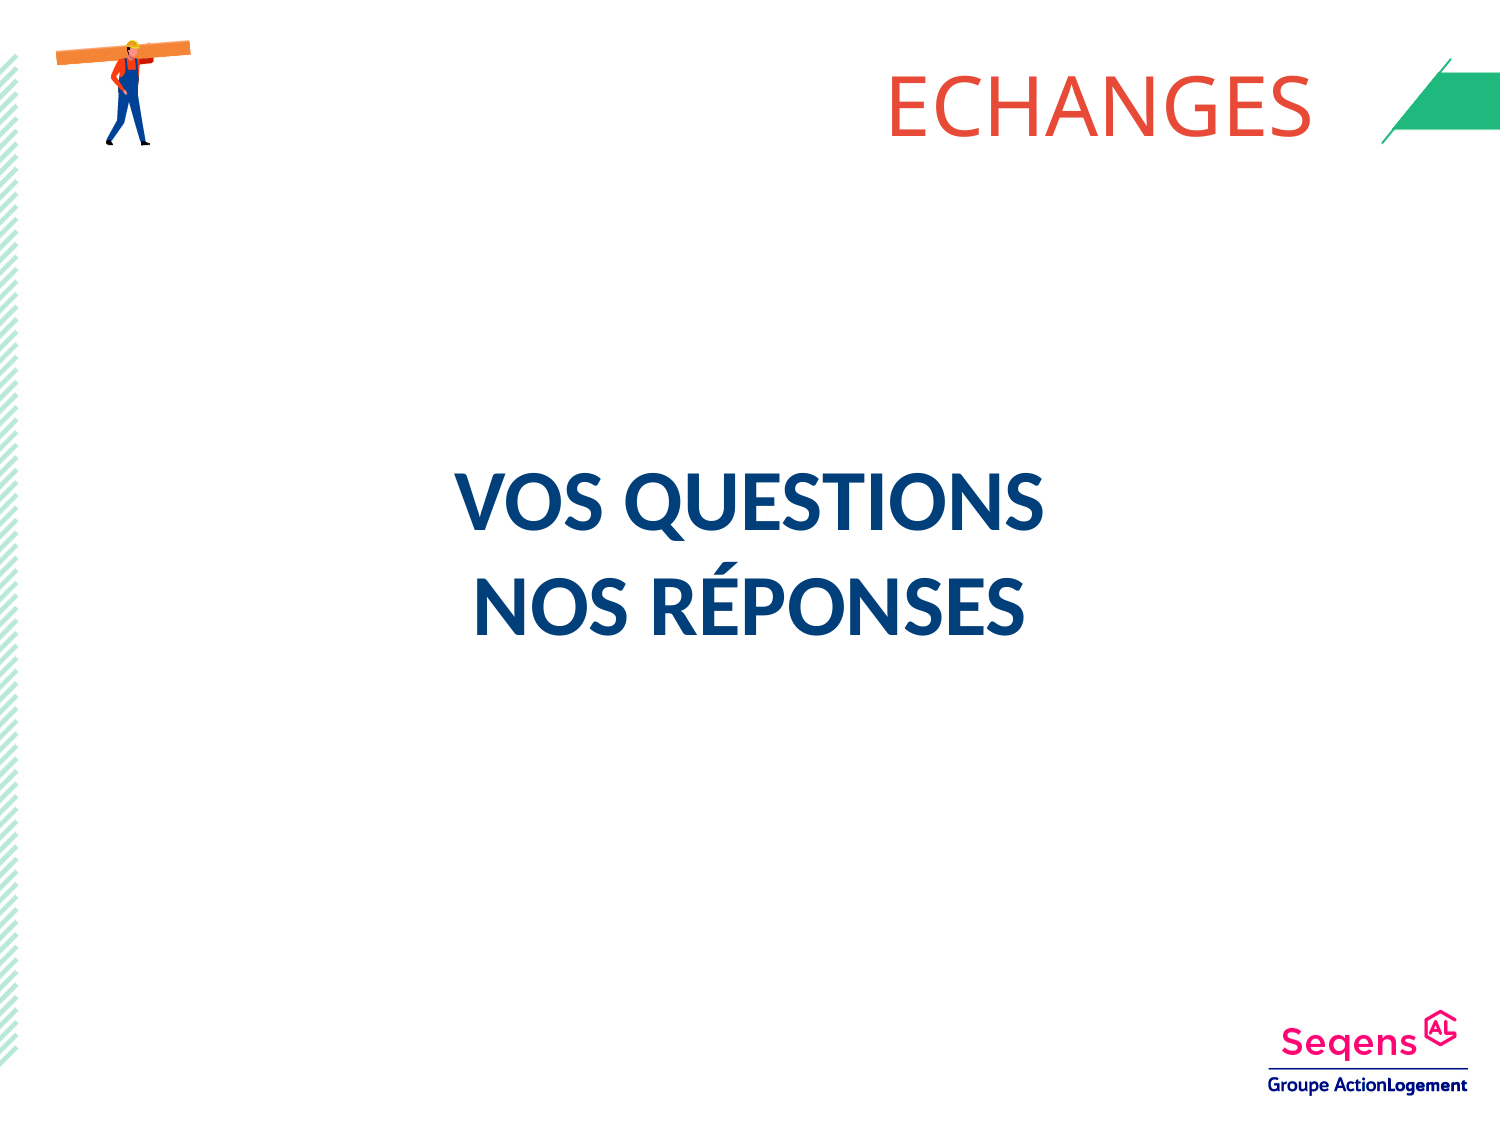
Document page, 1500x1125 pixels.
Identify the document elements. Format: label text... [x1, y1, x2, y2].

text_box VOS QUESTIONS NOS RÉPONSES [367, 494, 1133, 718]
picture [0, 0, 1500, 1125]
text_box ECHANGES [787, 44, 1412, 162]
